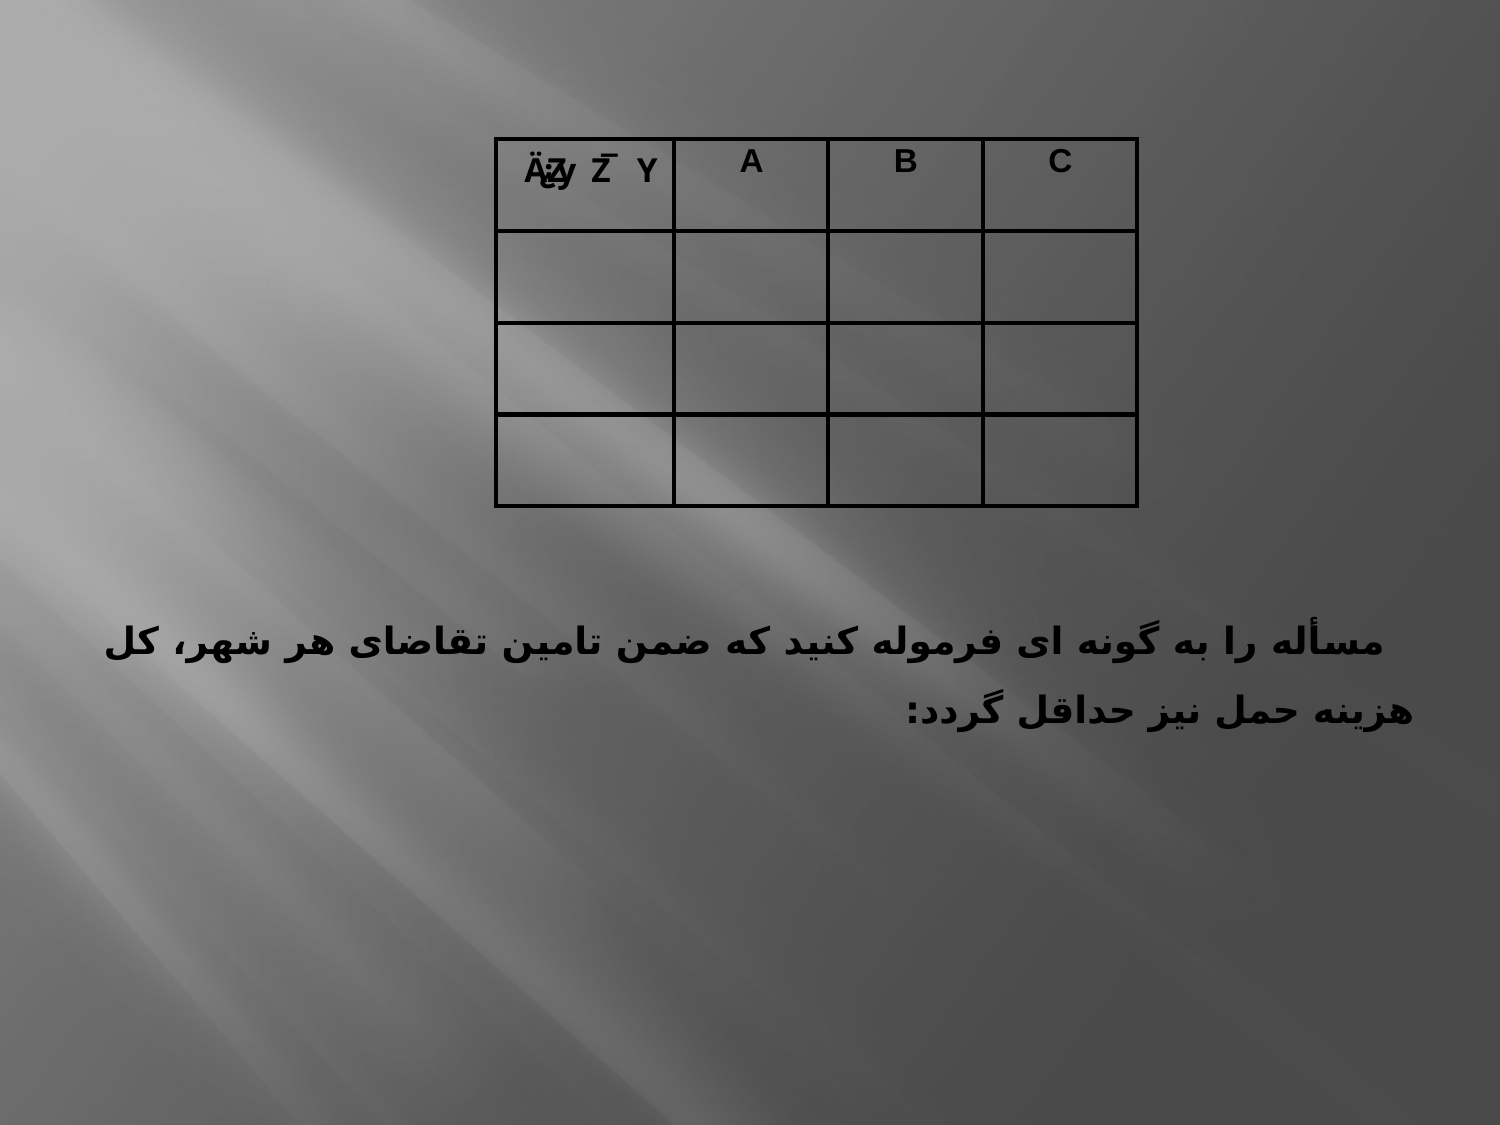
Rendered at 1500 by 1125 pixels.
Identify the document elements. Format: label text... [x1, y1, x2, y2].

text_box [170, 137, 1472, 580]
text_box مسأله را به گونه ای فرموله کنید که ضمن تامین تقاضای هر شهر، کل هزینه حمل نیز حداقل گردد: [88, 586, 1430, 739]
